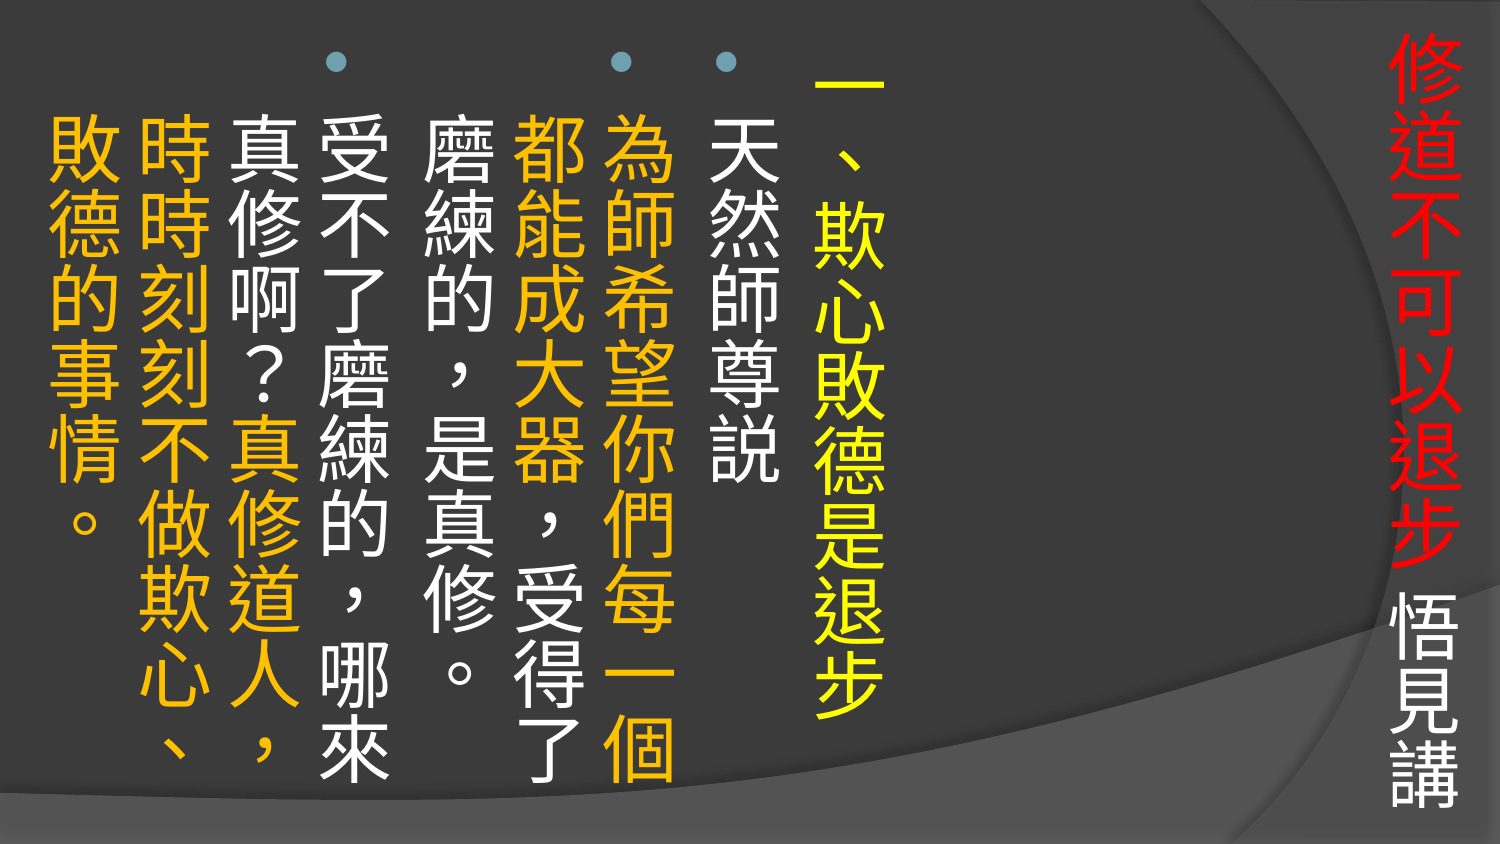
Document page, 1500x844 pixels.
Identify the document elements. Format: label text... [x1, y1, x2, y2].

list 一、欺心敗德是退步 天然師尊説 為師希望你們每一個都能成大器，受得了磨練的，是真修。 受不了磨練的，哪來真修啊？真修道人，時時刻刻不做欺心、敗德的事情。 [29, 27, 1365, 820]
title 修道不可以退步 悟見講 [1364, 21, 1483, 820]
